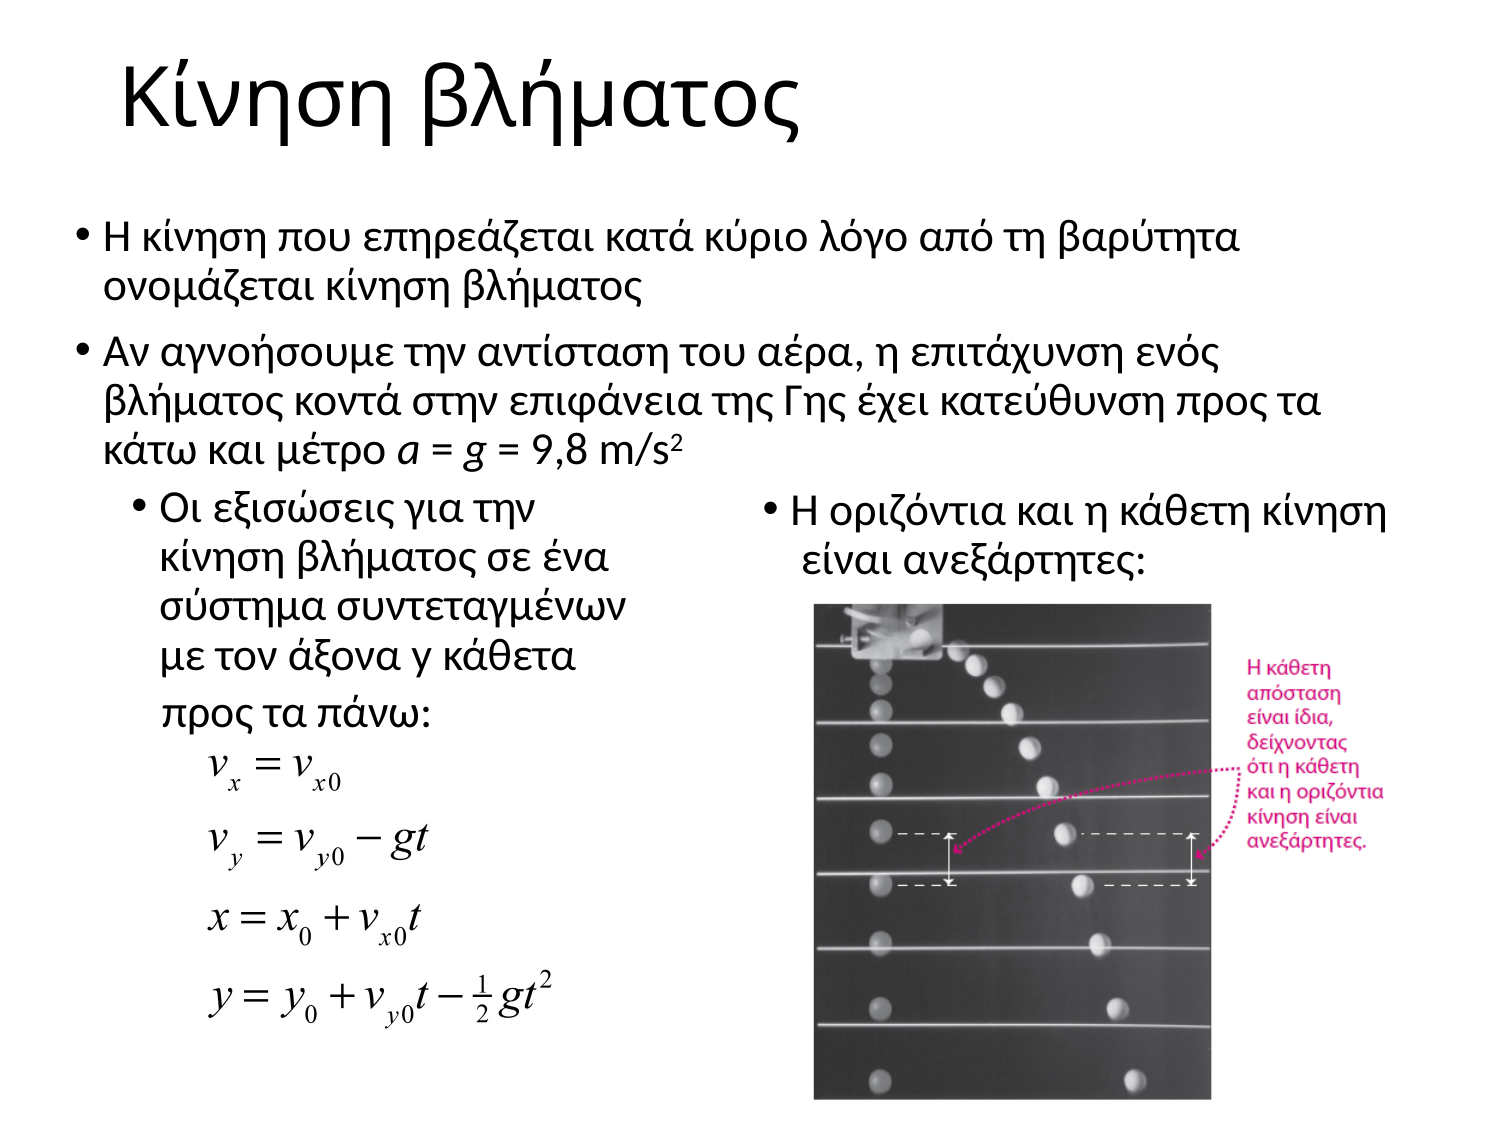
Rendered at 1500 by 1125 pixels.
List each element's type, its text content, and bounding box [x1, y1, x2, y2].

picture [206, 754, 553, 1030]
title Κίνηση βλήματος [103, 0, 1397, 209]
list Η οριζόντια και η κάθετη κίνηση είναι ανεξάρτητες: [747, 478, 1410, 1018]
list Η κίνηση που επηρεάζεται κατά κύριο λόγο από τη βαρύτητα ονομάζεται κίνηση βλήματος Αν αγνοήσουμε την αντίσταση του αέρα, η επιτάχυνση ενός βλήματος κοντά στην επιφάνεια της Γης έχει κατεύθυνση προς τα κάτω και μέτρο a = g = 9,8 m/s2 Οι εξισώσεις για την κίνηση βλήματος σε ένα σύστημα συντεταγμένων με τον άξονα y κάθετα προς τα πάνω: [59, 204, 1374, 1043]
picture [809, 592, 1401, 1106]
